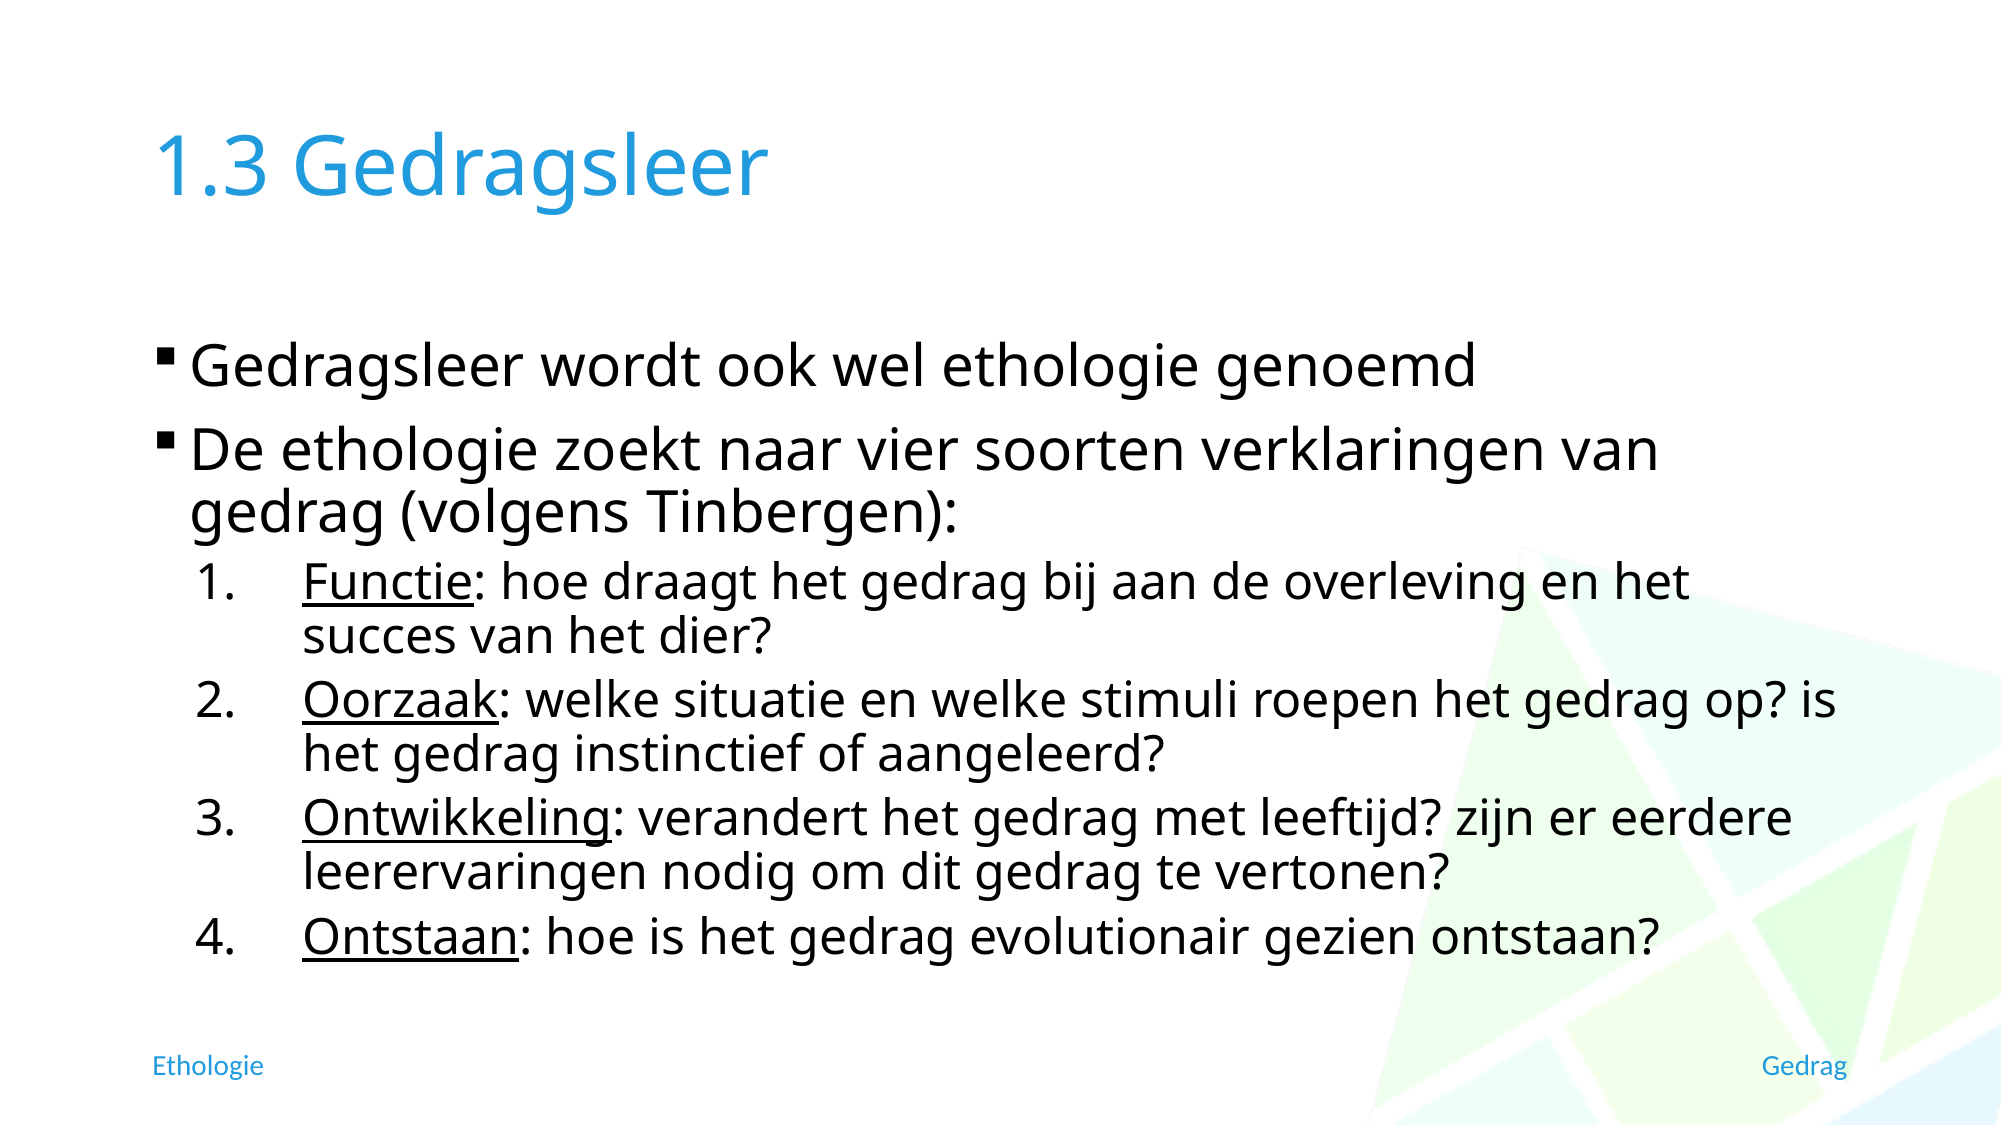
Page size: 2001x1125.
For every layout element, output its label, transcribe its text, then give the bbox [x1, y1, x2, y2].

list Ethologie [137, 1042, 588, 1103]
list Gedrag [1412, 1042, 1863, 1103]
title 1.3 Gedragsleer [137, 59, 1863, 278]
list Gedragsleer wordt ook wel ethologie genoemd De ethologie zoekt naar vier soorten verklaringen van gedrag (volgens Tinbergen): Functie: hoe draagt het gedrag bij aan de overleving en het succes van het dier? Oorzaak: welke situatie en welke stimuli roepen het gedrag op? is het gedrag instinctief of aangeleerd? Ontwikkeling: verandert het gedrag met leeftijd? zijn er eerdere leerervaringen nodig om dit gedrag te vertonen? Ontstaan: hoe is het gedrag evolutionair gezien ontstaan? [137, 328, 1863, 1043]
